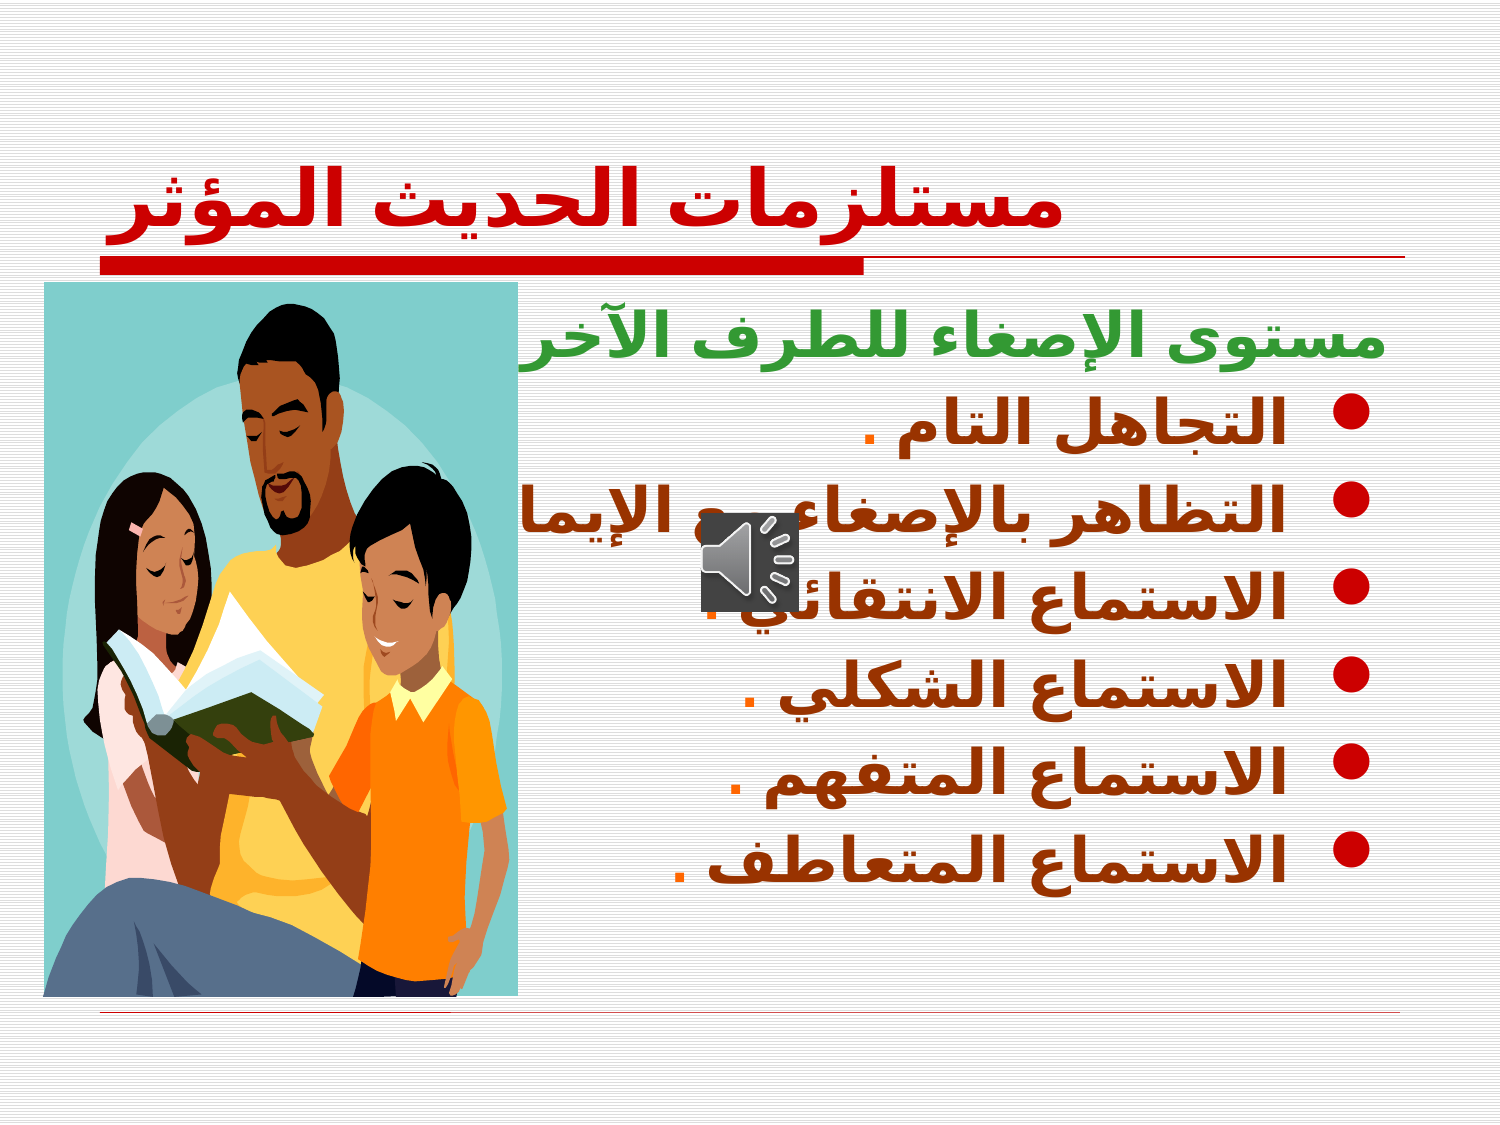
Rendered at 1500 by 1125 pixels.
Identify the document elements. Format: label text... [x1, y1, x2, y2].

title مستلزمات الحديث المؤثر [94, 50, 1407, 250]
picture [40, 278, 521, 1000]
list مستوى الإصغاء للطرف الآخر : التجاهل التام . التظاهر بالإصغاء مع الإيماء بالرأس . الاستماع الانتقائي . الاستماع الشكلي . الاستماع المتفهم . الاستماع المتعاطف . [526, 287, 1406, 988]
picture [699, 512, 801, 613]
